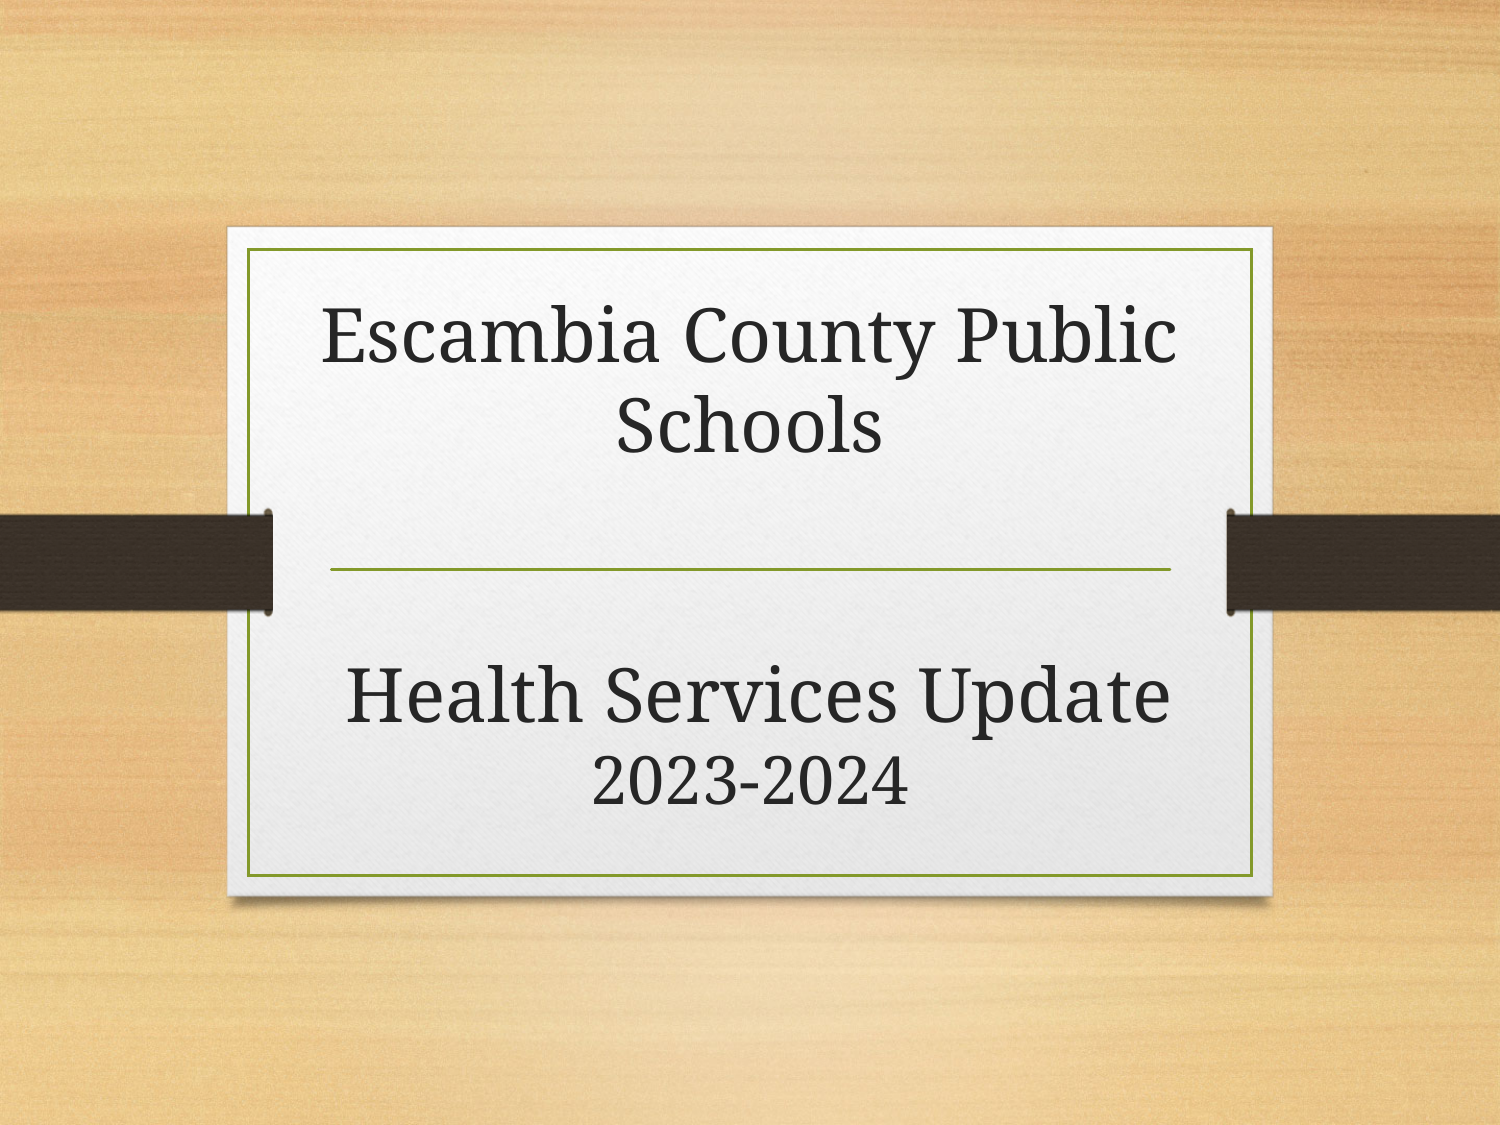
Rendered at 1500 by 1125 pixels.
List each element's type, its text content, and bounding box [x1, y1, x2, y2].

title Escambia County Public Schools Health Services Update 2023-2024 [237, 275, 1263, 825]
picture [0, 0, 1500, 1125]
